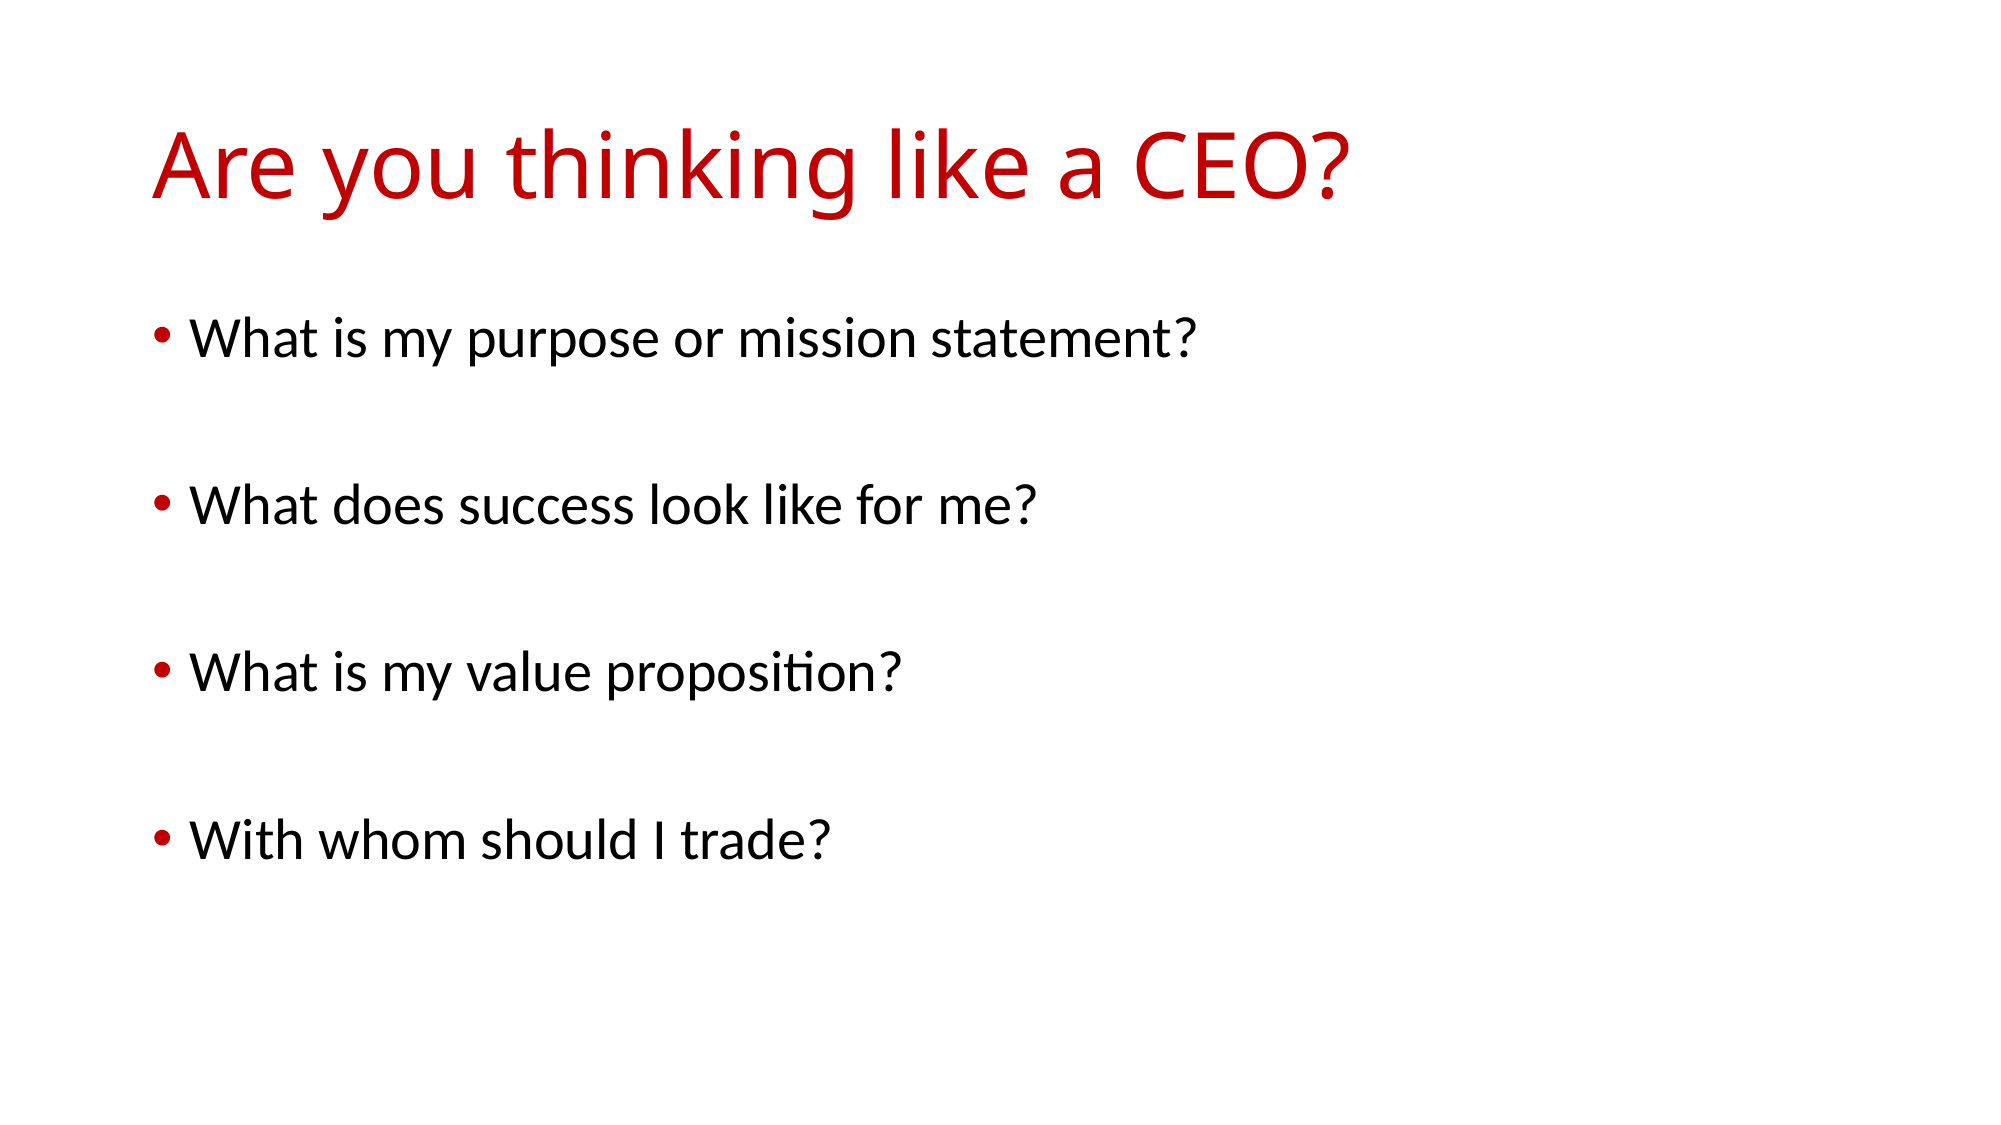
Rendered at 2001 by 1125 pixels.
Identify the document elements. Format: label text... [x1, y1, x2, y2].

list What is my purpose or mission statement? What does success look like for me? What is my value proposition? With whom should I trade? [137, 299, 1863, 1014]
title Are you thinking like a CEO? [137, 59, 1863, 278]
